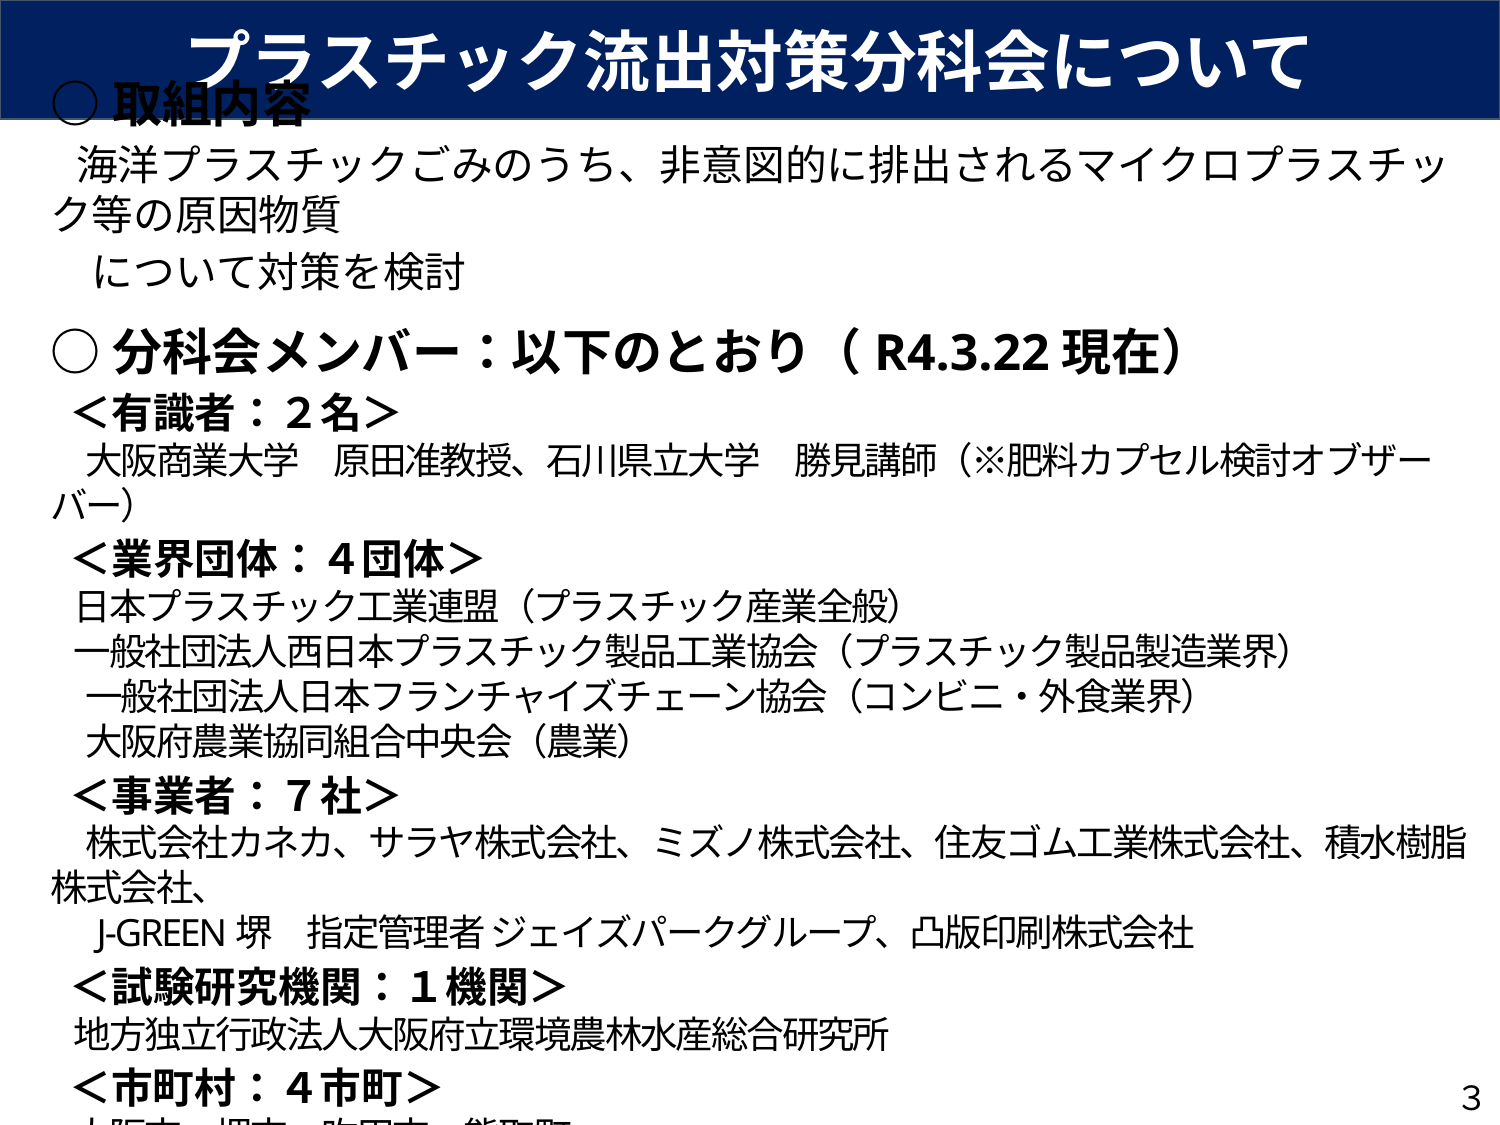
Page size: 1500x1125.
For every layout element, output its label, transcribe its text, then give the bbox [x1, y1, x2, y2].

text_box ３ [1440, 1069, 1500, 1125]
text_box ○取組内容 海洋プラスチックごみのうち、非意図的に排出されるマイクロプラスチック等の原因物質 について対策を検討 ○分科会メンバー：以下のとおり（R4.3.22現在） ＜有識者：２名＞ 大阪商業大学 原田准教授、石川県立大学 勝見講師（※肥料カプセル検討オブザーバー） ＜業界団体：４団体＞ 日本プラスチック工業連盟（プラスチック産業全般） 一般社団法人西日本プラスチック製品工業協会（プラスチック製品製造業界） 一般社団法人日本フランチャイズチェーン協会（コンビニ・外食業界） 大阪府農業協同組合中央会（農業） ＜事業者：７社＞ 株式会社カネカ、サラヤ株式会社、ミズノ株式会社、住友ゴム工業株式会社、積水樹脂株式会社、 J-GREEN堺 指定管理者 ジェイズパークグループ、凸版印刷株式会社 ＜試験研究機関：１機関＞ 地方独立行政法人大阪府立環境農林水産総合研究所 ＜市町村：４市町＞ 大阪市、堺市、吹田市、熊取町 [34, 107, 1500, 1123]
text_box プラスチック流出対策分科会について [0, 0, 1500, 120]
